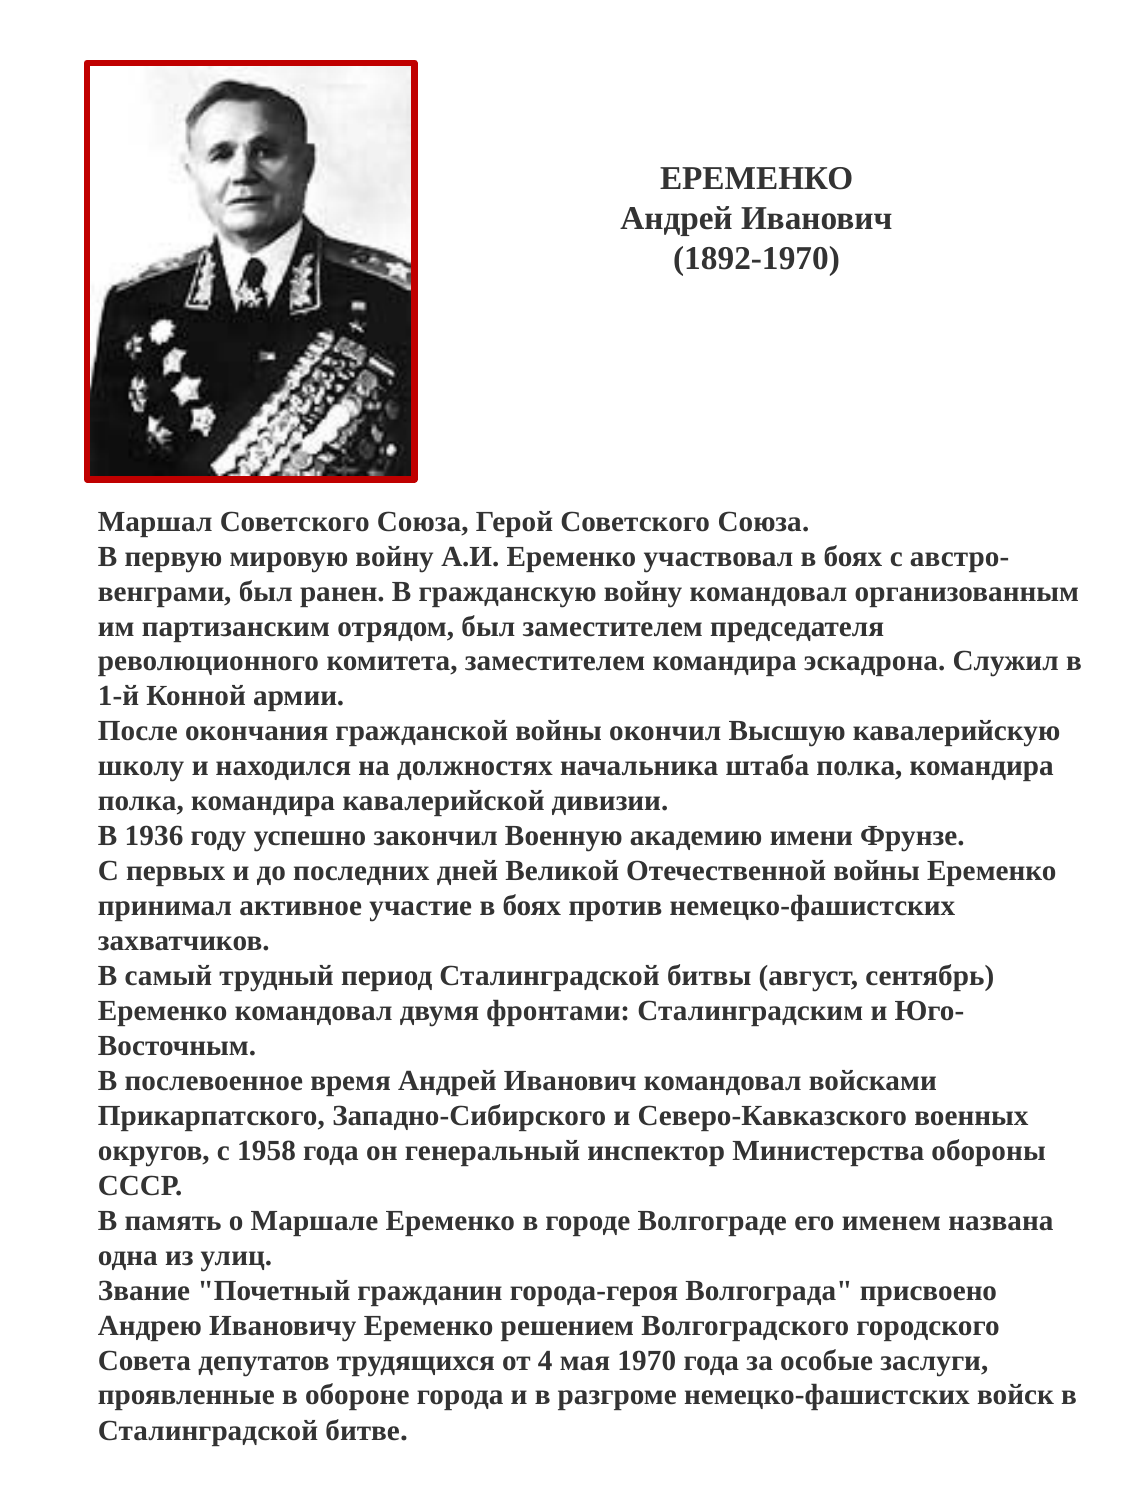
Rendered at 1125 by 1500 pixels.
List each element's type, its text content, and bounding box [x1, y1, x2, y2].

picture [89, 65, 412, 477]
text_box Маршал Советского Союза, Герой Советского Союза. В первую мировую войну А.И. Еременко участвовал в боях с австро-венграми, был ранен. В гражданскую войну командовал организованным им партизанским отрядом, был заместителем председателя революционного комитета, заместителем командира эскадрона. Служил в 1-й Конной армии. После окончания гражданской войны окончил Высшую кавалерийскую школу и находился на должностях начальника штаба полка, командира полка, командира кавалерийской дивизии. В 1936 году успешно закончил Военную академию имени Фрунзе. С первых и до последних дней Великой Отечественной войны Еременко принимал активное участие в боях против немецко-фашистских захватчиков. В самый трудный период Сталинградской битвы (август, сентябрь) Еременко командовал двумя фронтами: Сталинградским и Юго-Восточным. В послевоенное время Андрей Иванович командовал войсками Прикарпатского, Западно-Сибирского и Северо-Кавказского военных округов, с 1958 года он генеральный инспектор Министерства обороны СССР. В память о Маршале Еременко в городе Волгограде его именем названа одна из улиц. Звание "Почетный гражданин города-героя Волгограда" присвоено Андрею Ивановичу Еременко решением Волгоградского городского Совета депутатов трудящихся от 4 мая 1970 года за особые заслуги, проявленные в обороне города и в разгроме немецко-фашистских войск в Сталинградской битве. [83, 494, 1101, 1454]
text_box ЕРЕМЕНКО Андрей Иванович (1892-1970) [529, 148, 984, 284]
